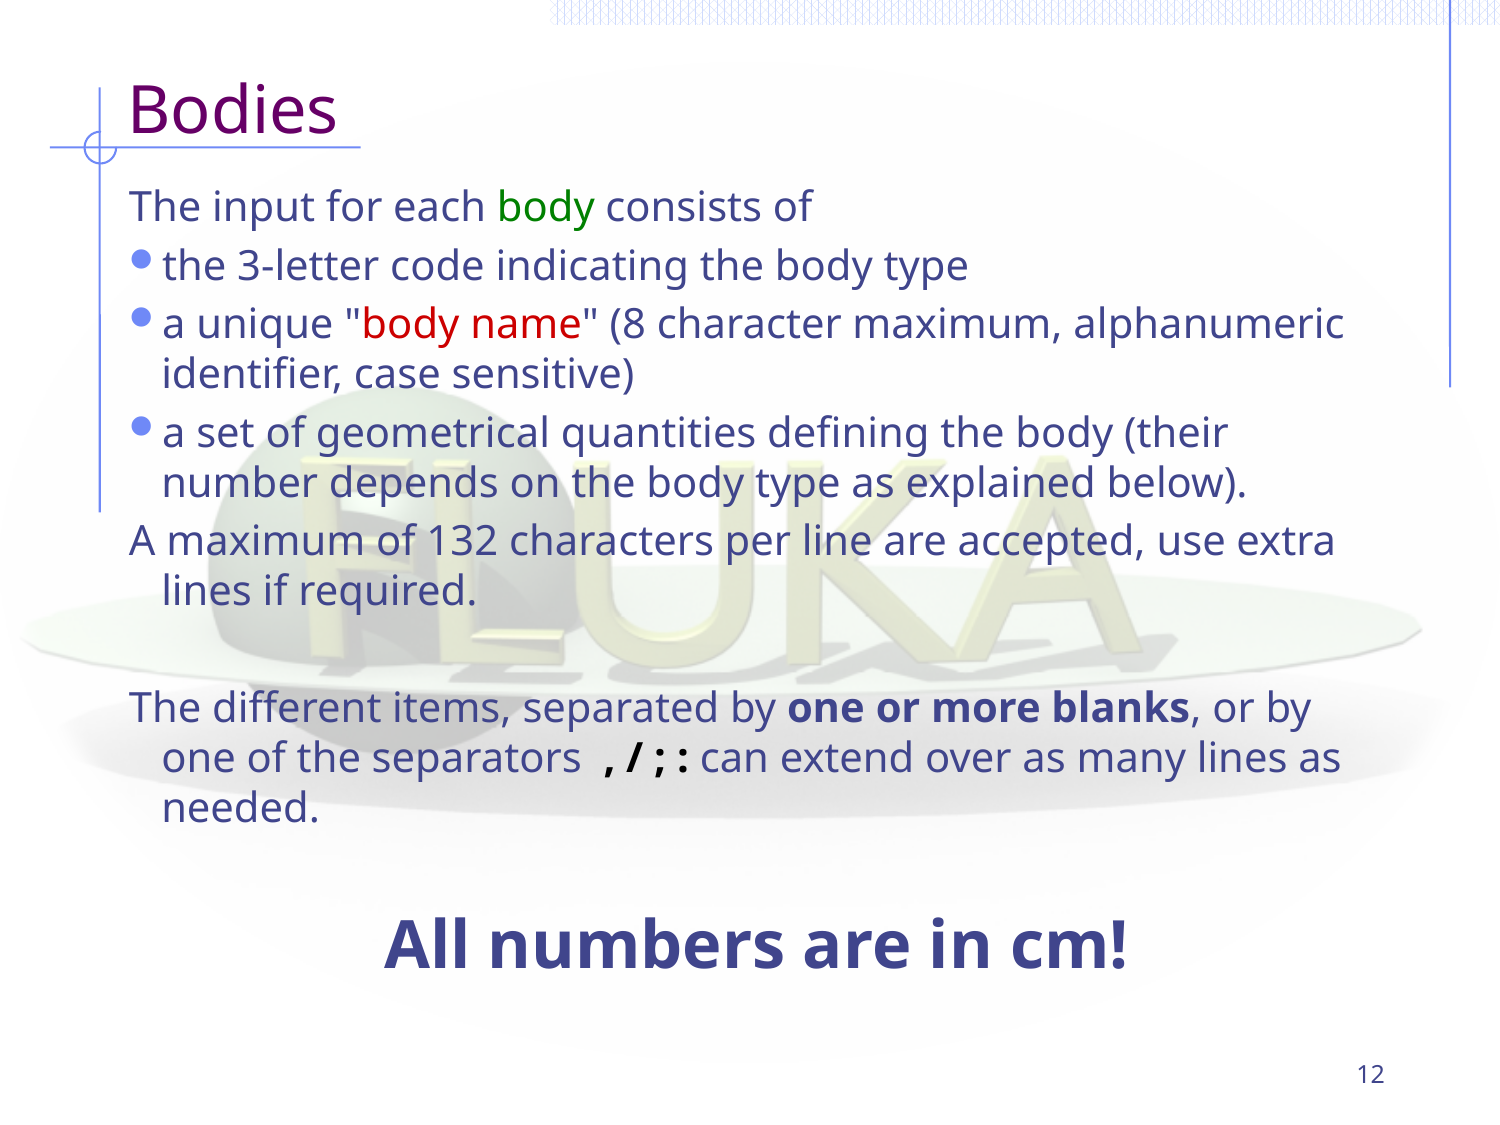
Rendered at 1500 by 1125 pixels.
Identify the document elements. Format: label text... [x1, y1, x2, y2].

slide_number 12 [1137, 1049, 1401, 1101]
list The input for each body consists of the 3-letter code indicating the body type a unique "body name" (8 character maximum, alphanumeric identifier, case sensitive) a set of geometrical quantities defining the body (their number depends on the body type as explained below). A maximum of 132 characters per line are accepted, use extra lines if required. The different items, separated by one or more blanks, or by one of the separators , / ; : can extend over as many lines as needed. All numbers are in cm! [99, 172, 1401, 1023]
title Bodies [111, 54, 1388, 155]
